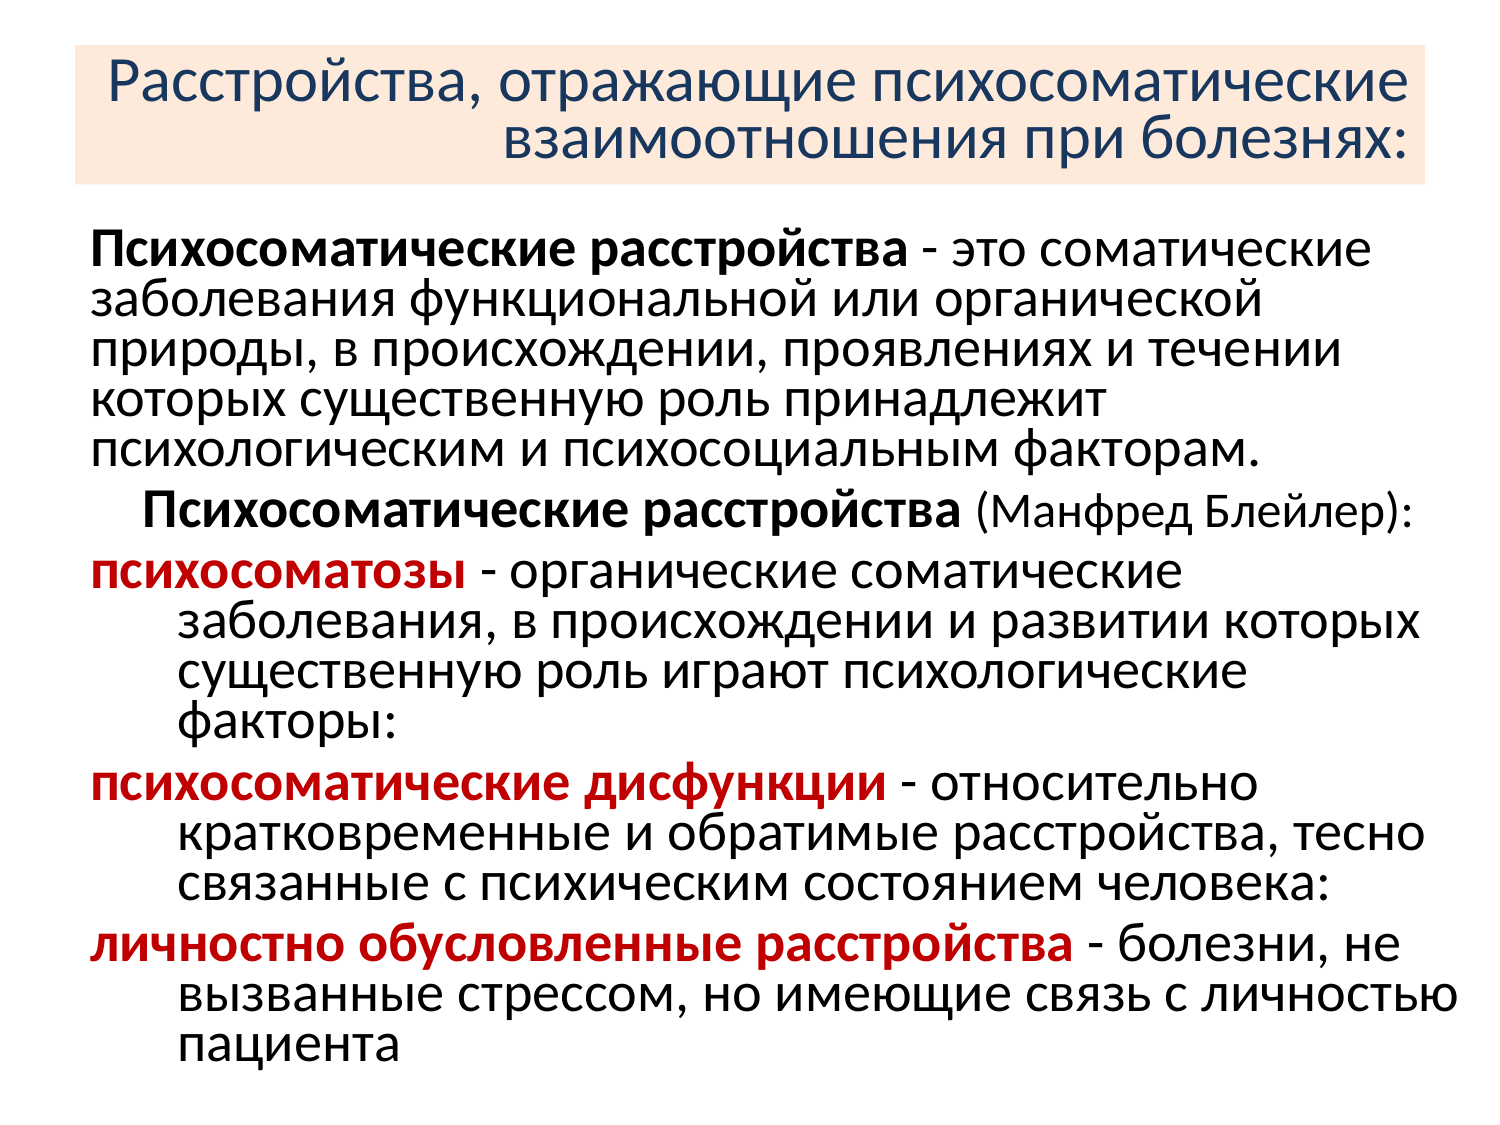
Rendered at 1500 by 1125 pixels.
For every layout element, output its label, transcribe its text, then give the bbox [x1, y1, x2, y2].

list Психосоматические расстройства - это соматические заболевания функциональной или органической природы, в происхождении, проявлениях и течении которых существенную роль принадлежит психологическим и психосоциальным факторам. Психосоматические расстройства (Манфред Блейлер): психосоматозы - органические соматические заболевания, в происхождении и развитии которых существенную роль играют психологические факторы: психосоматические дисфункции - относительно кратковременные и обратимые расстройства, тесно связанные с психическим состоянием человека: личностно обусловленные расстройства - болезни, не вызванные стрессом, но имеющие связь с личностью пациента [75, 219, 1483, 1094]
title Расстройства, отражающие психосоматические взаимоотношения при болезнях: [75, 45, 1425, 185]
